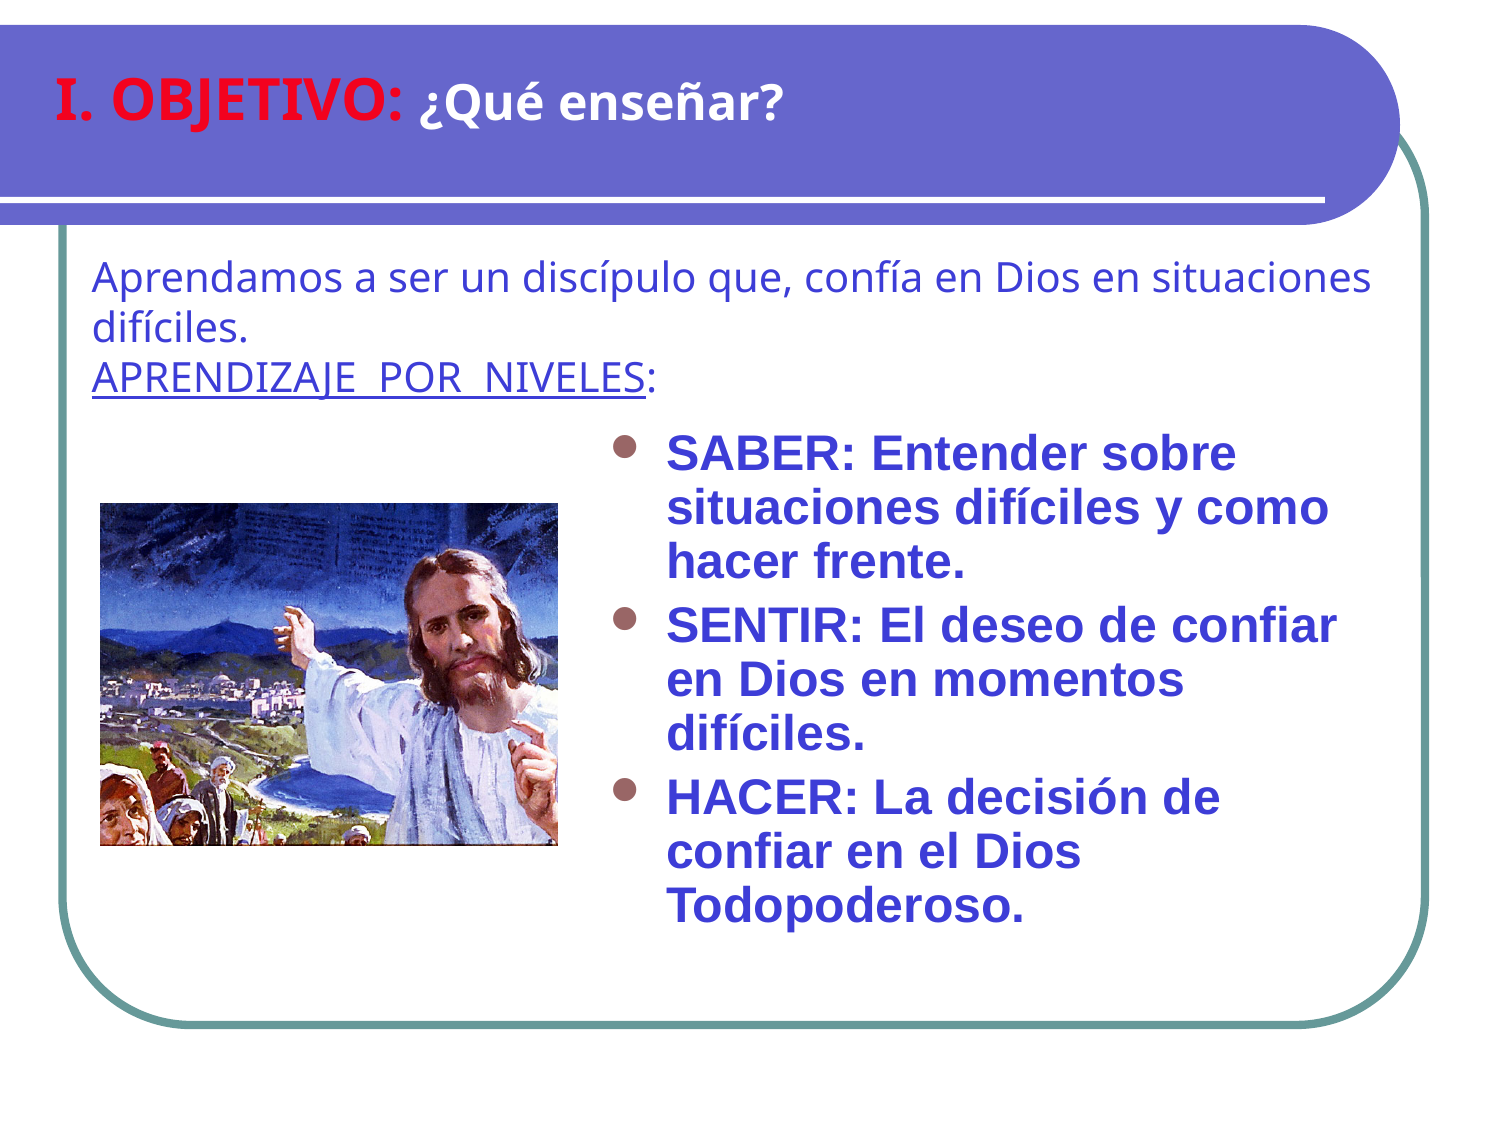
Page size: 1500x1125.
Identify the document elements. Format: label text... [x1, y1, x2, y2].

picture [100, 503, 558, 847]
list SABER: Entender sobre situaciones difíciles y como hacer frente. SENTIR: El deseo de confiar en Dios en momentos difíciles. HACER: La decisión de confiar en el Dios Todopoderoso. [594, 419, 1392, 970]
text_box Aprendamos a ser un discípulo que, confía en Dios en situaciones difíciles. APRENDIZAJE POR NIVELES: [76, 243, 1392, 409]
text_box I. OBJETIVO: ¿Qué enseñar? [41, 21, 1356, 172]
